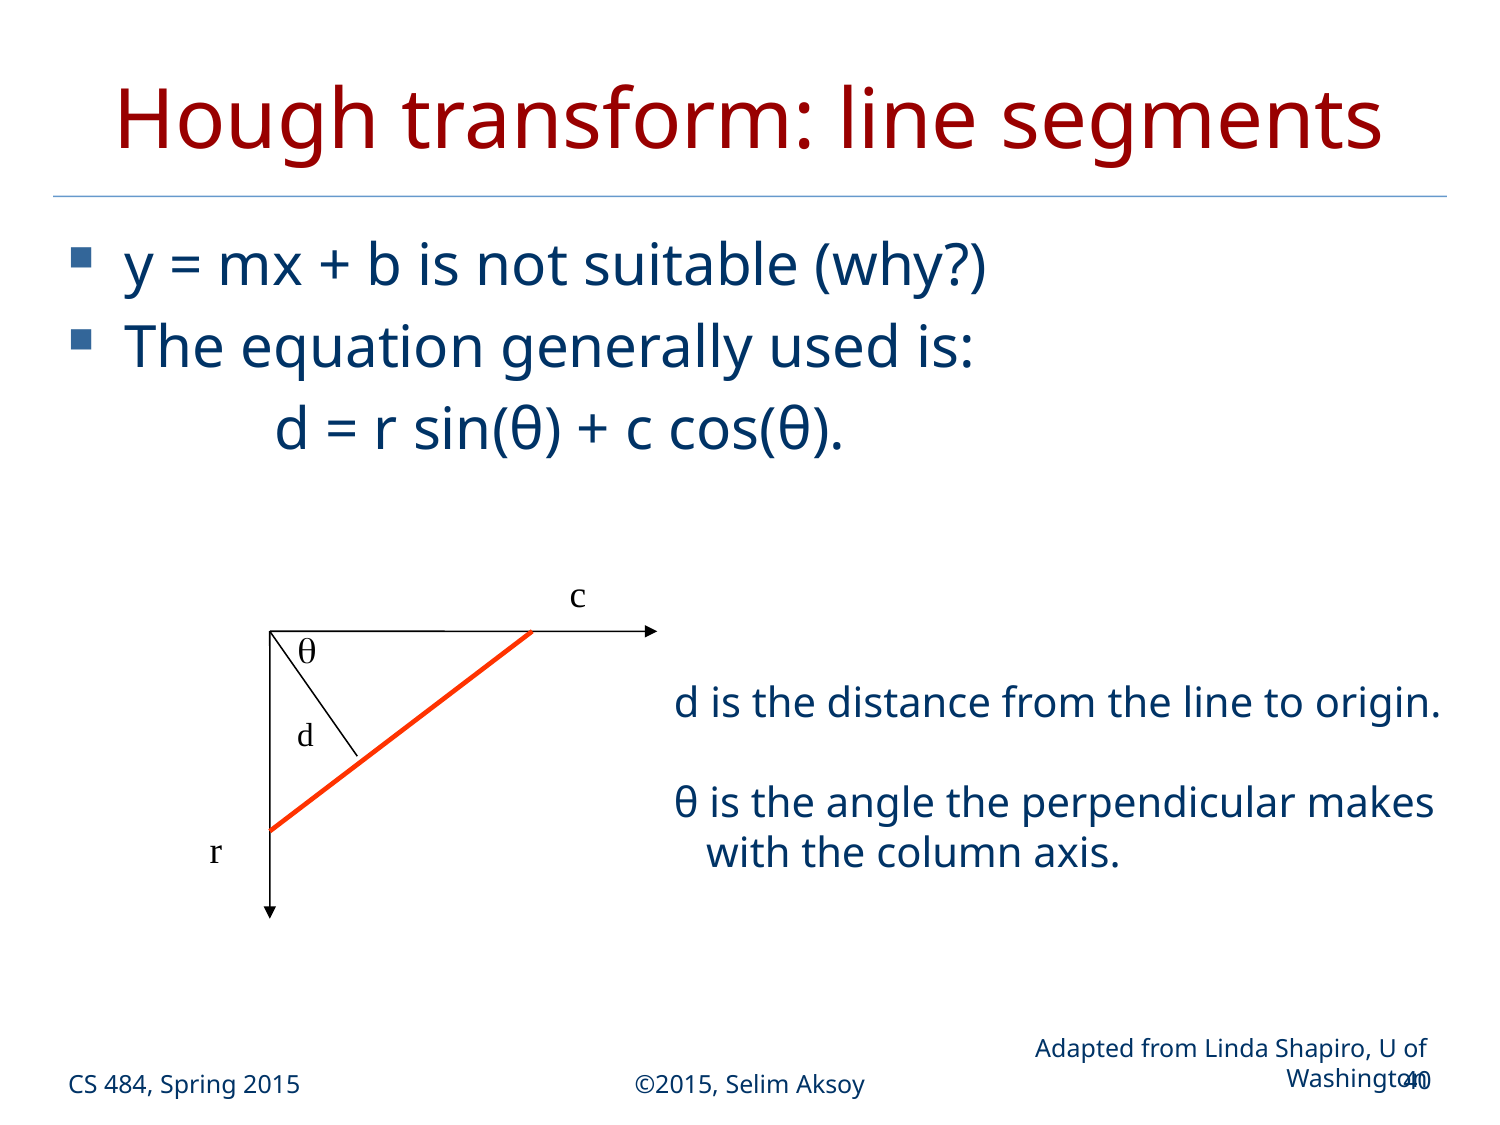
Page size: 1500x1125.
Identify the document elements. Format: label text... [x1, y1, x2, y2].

slide_number 40 [1134, 1052, 1448, 1107]
slide_number CS 484, Spring 2015 [52, 1052, 366, 1107]
text_box d is the distance from the line to origin. θ is the angle the perpendicular makes with the column axis. [663, 668, 1457, 884]
text_box Adapted from Linda Shapiro, U of Washington [879, 1025, 1443, 1100]
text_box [194, 562, 658, 919]
list y = mx + b is not suitable (why?) The equation generally used is: d = r sin(θ) + c cos(θ). [53, 220, 1447, 492]
title Hough transform: line segments [53, 31, 1447, 173]
footer ©2015, Selim Aksoy [511, 1052, 988, 1107]
